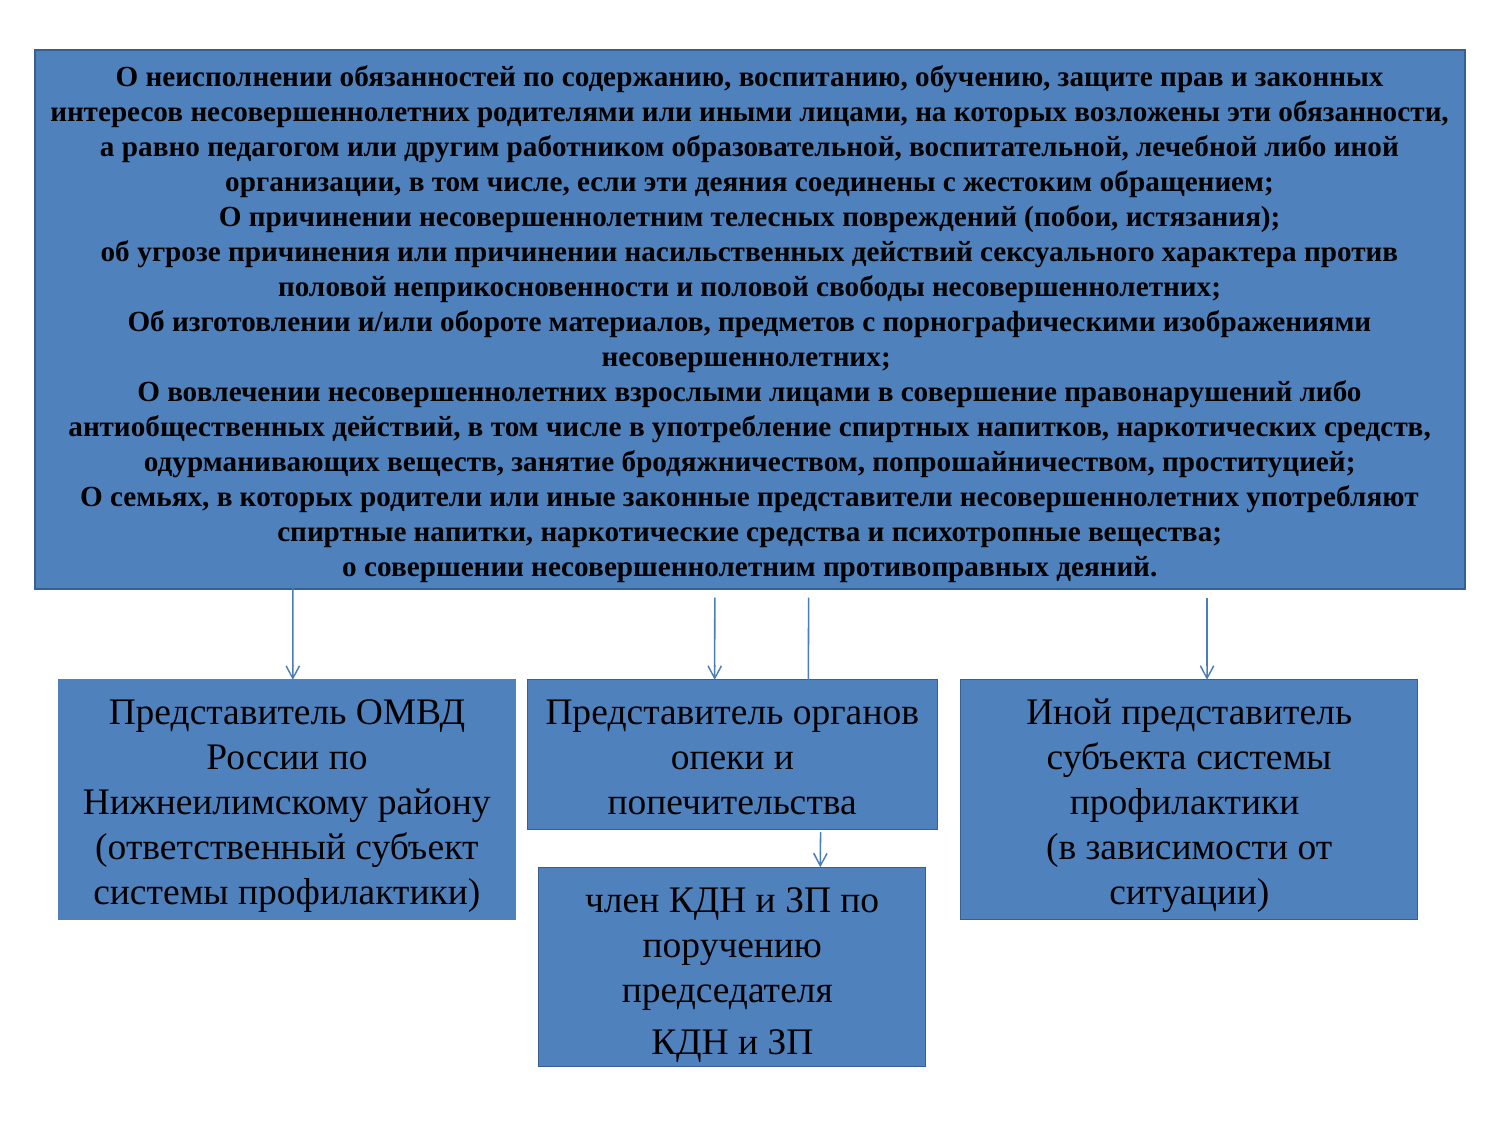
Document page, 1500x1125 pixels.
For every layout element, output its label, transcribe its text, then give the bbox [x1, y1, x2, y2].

text_box Представитель ОМВД России по Нижнеилимскому району (ответственный субъект системы профилактики) [58, 679, 516, 920]
text_box Иной представитель субъекта системы профилактики (в зависимости от ситуации) [960, 679, 1418, 920]
text_box О неисполнении обязанностей по содержанию, воспитанию, обучению, защите прав и законных интересов несовершеннолетних родителями или иными лицами, на которых возложены эти обязанности, а равно педагогом или другим работником образовательной, воспитательной, лечебной либо иной организации, в том числе, если эти деяния соединены с жестоким обращением; О причинении несовершеннолетним телесных повреждений (побои, истязания); об угрозе причинения или причинении насильственных действий сексуального характера против половой неприкосновенности и половой свободы несовершеннолетних; Об изготовлении и/или обороте материалов, предметов с порнографическими изображениями несовершеннолетних; О вовлечении несовершеннолетних взрослыми лицами в совершение правонарушений либо антиобщественных действий, в том числе в употребление спиртных напитков, наркотических средств, одурманивающих веществ, занятие бродяжничеством, попрошайничеством, проституцией; О семьях, в которых родители или иные законные представители несовершеннолетних употребляют спиртные напитки, наркотические средства и психотропные вещества; о совершении несовершеннолетним противоправных деяний. [35, 49, 1465, 590]
text_box член КДН и ЗП по поручению председателя КДН и ЗП [538, 867, 926, 1067]
text_box Представитель органов опеки и попечительства [527, 679, 938, 830]
